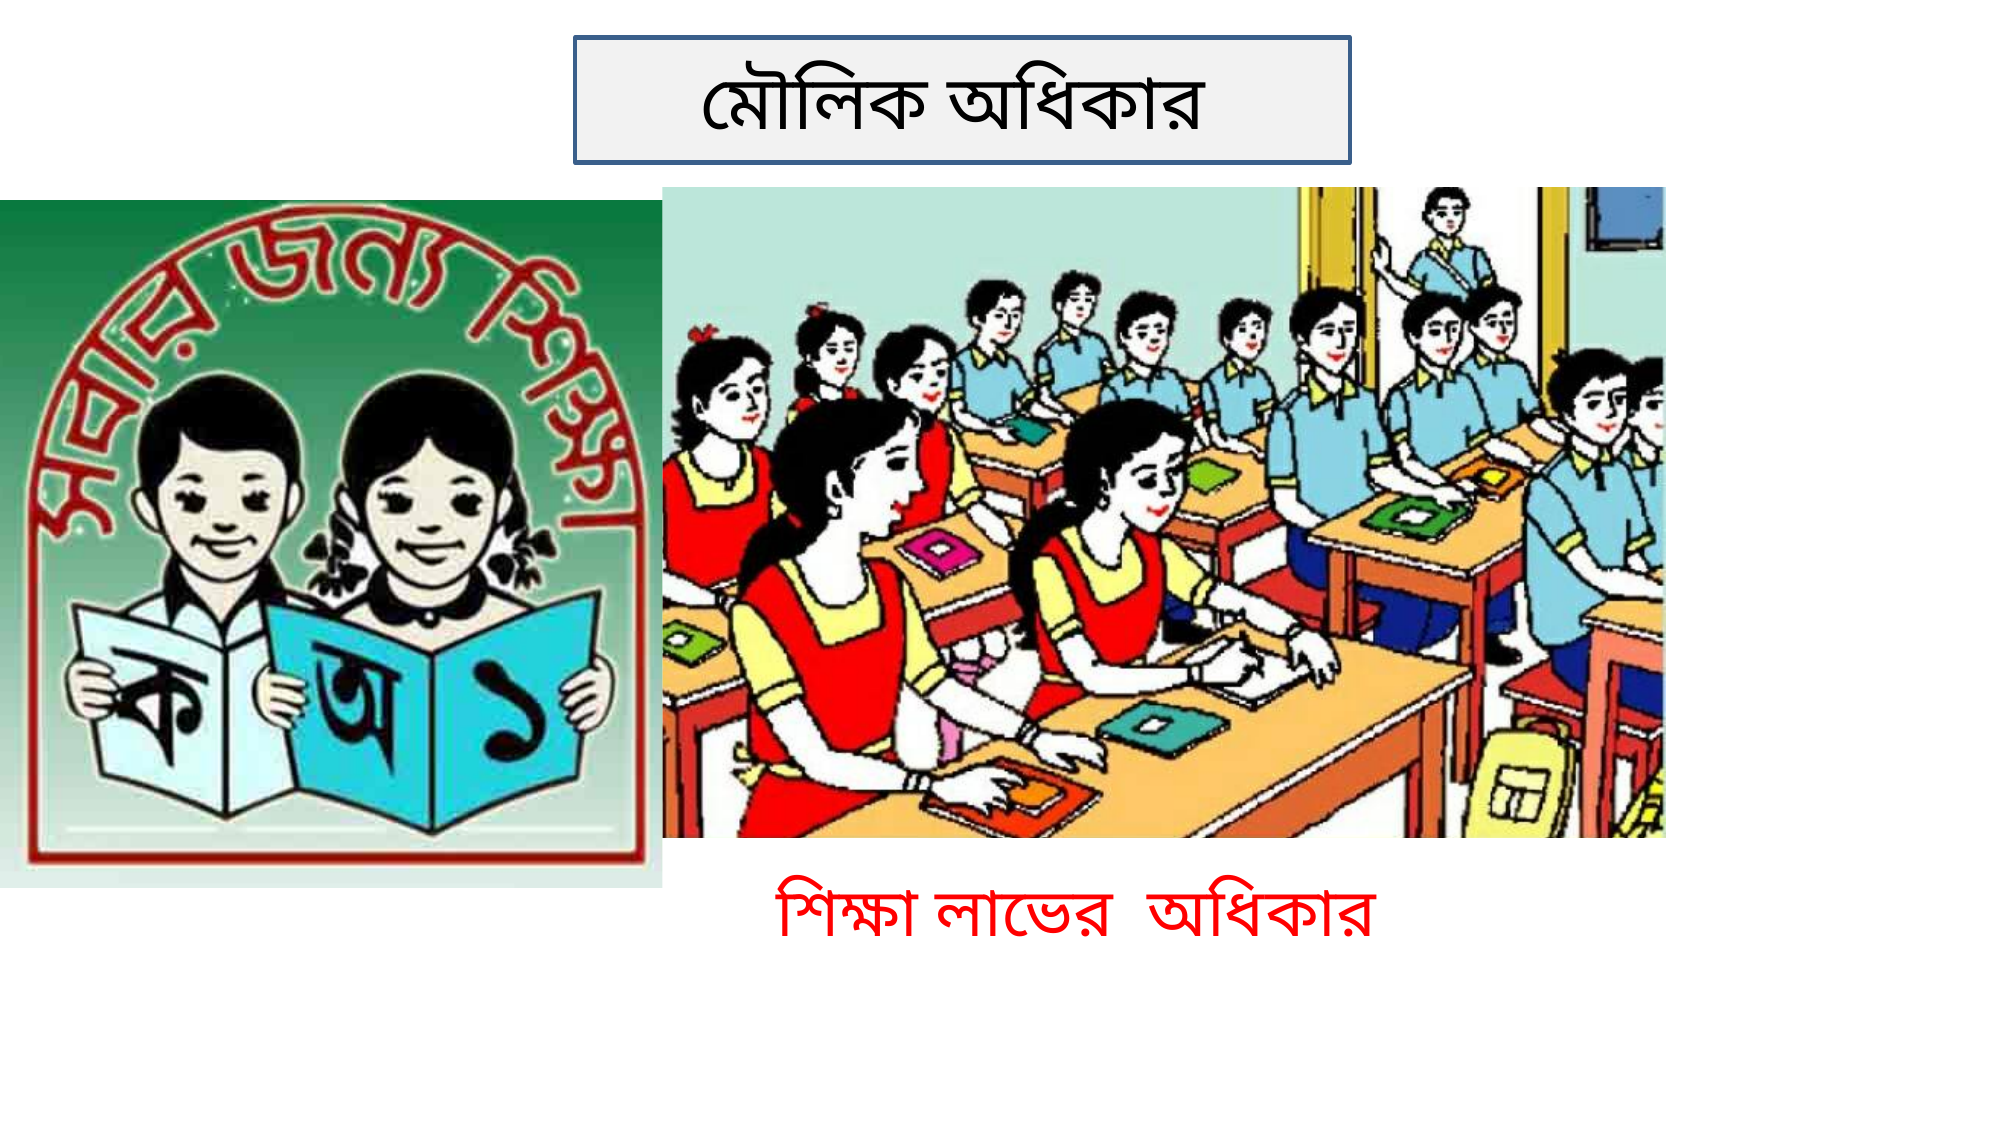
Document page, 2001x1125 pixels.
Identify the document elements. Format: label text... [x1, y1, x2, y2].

picture [0, 187, 1676, 888]
text_box মৌলিক অধিকার [573, 35, 1352, 165]
text_box শিক্ষা লাভের অধিকার [724, 862, 1463, 958]
